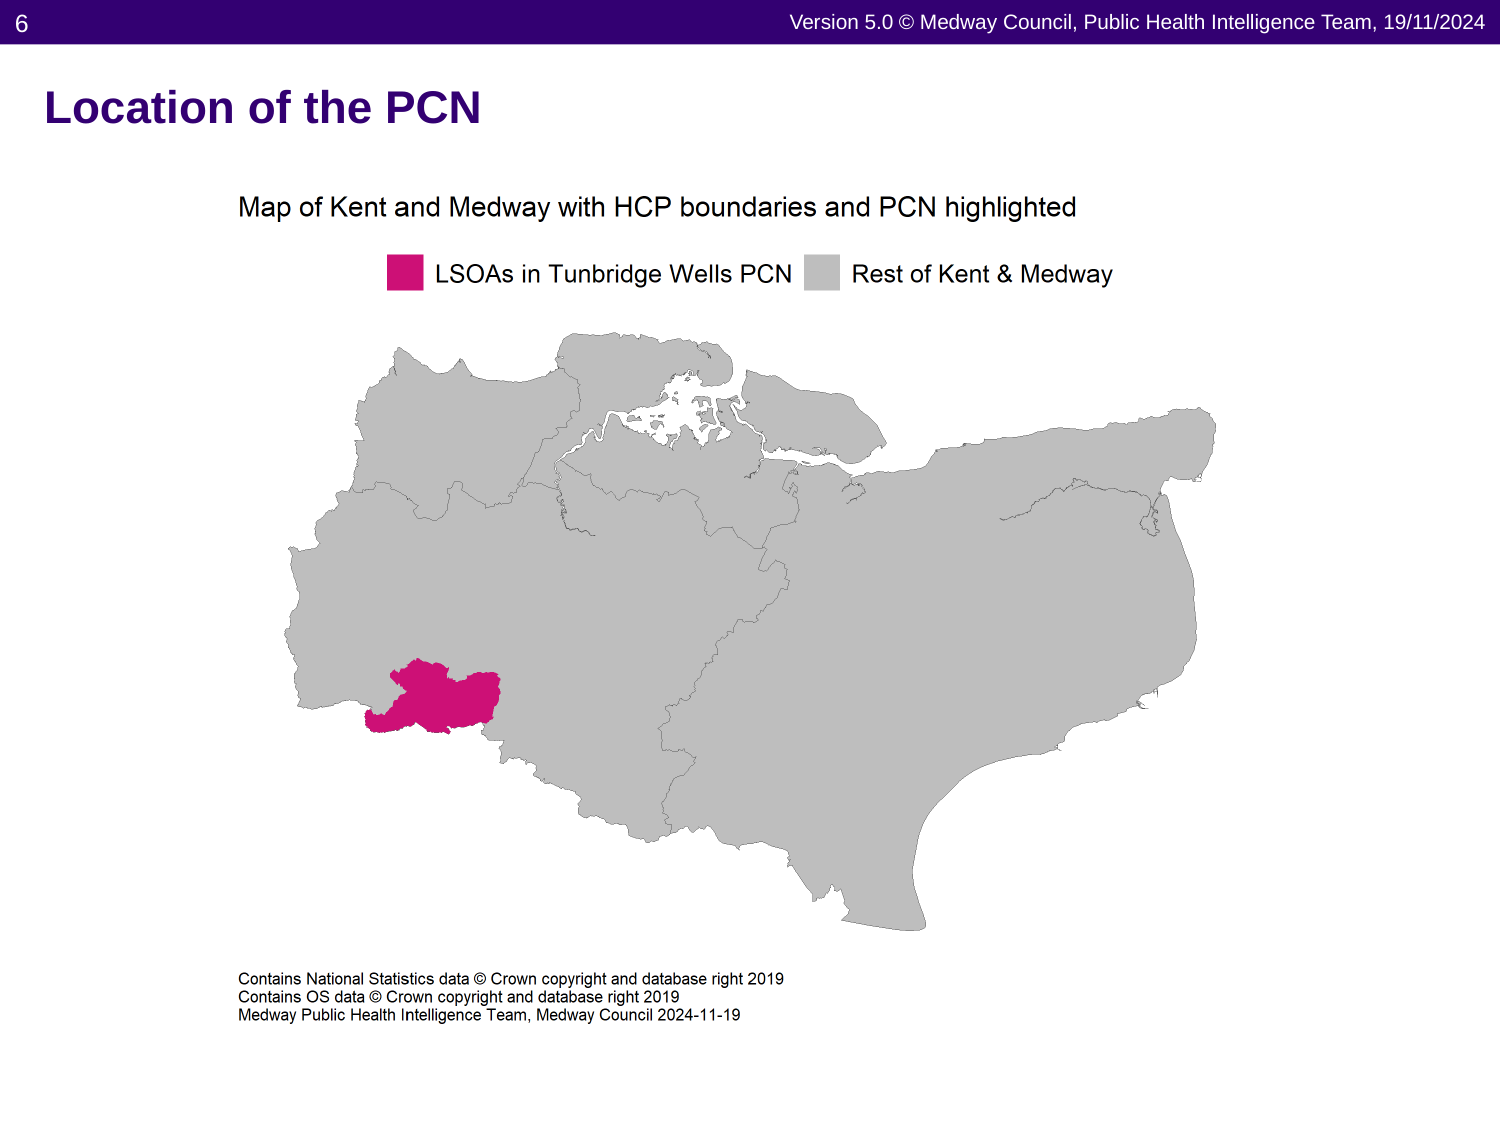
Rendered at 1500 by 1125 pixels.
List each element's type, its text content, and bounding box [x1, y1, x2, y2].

list 6 [0, 0, 95, 95]
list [64, 184, 1436, 1024]
title Location of the PCN [29, 70, 1471, 138]
list Version 5.0 © Medway Council, Public Health Intelligence Team, 19/11/2024 [419, 0, 1500, 43]
